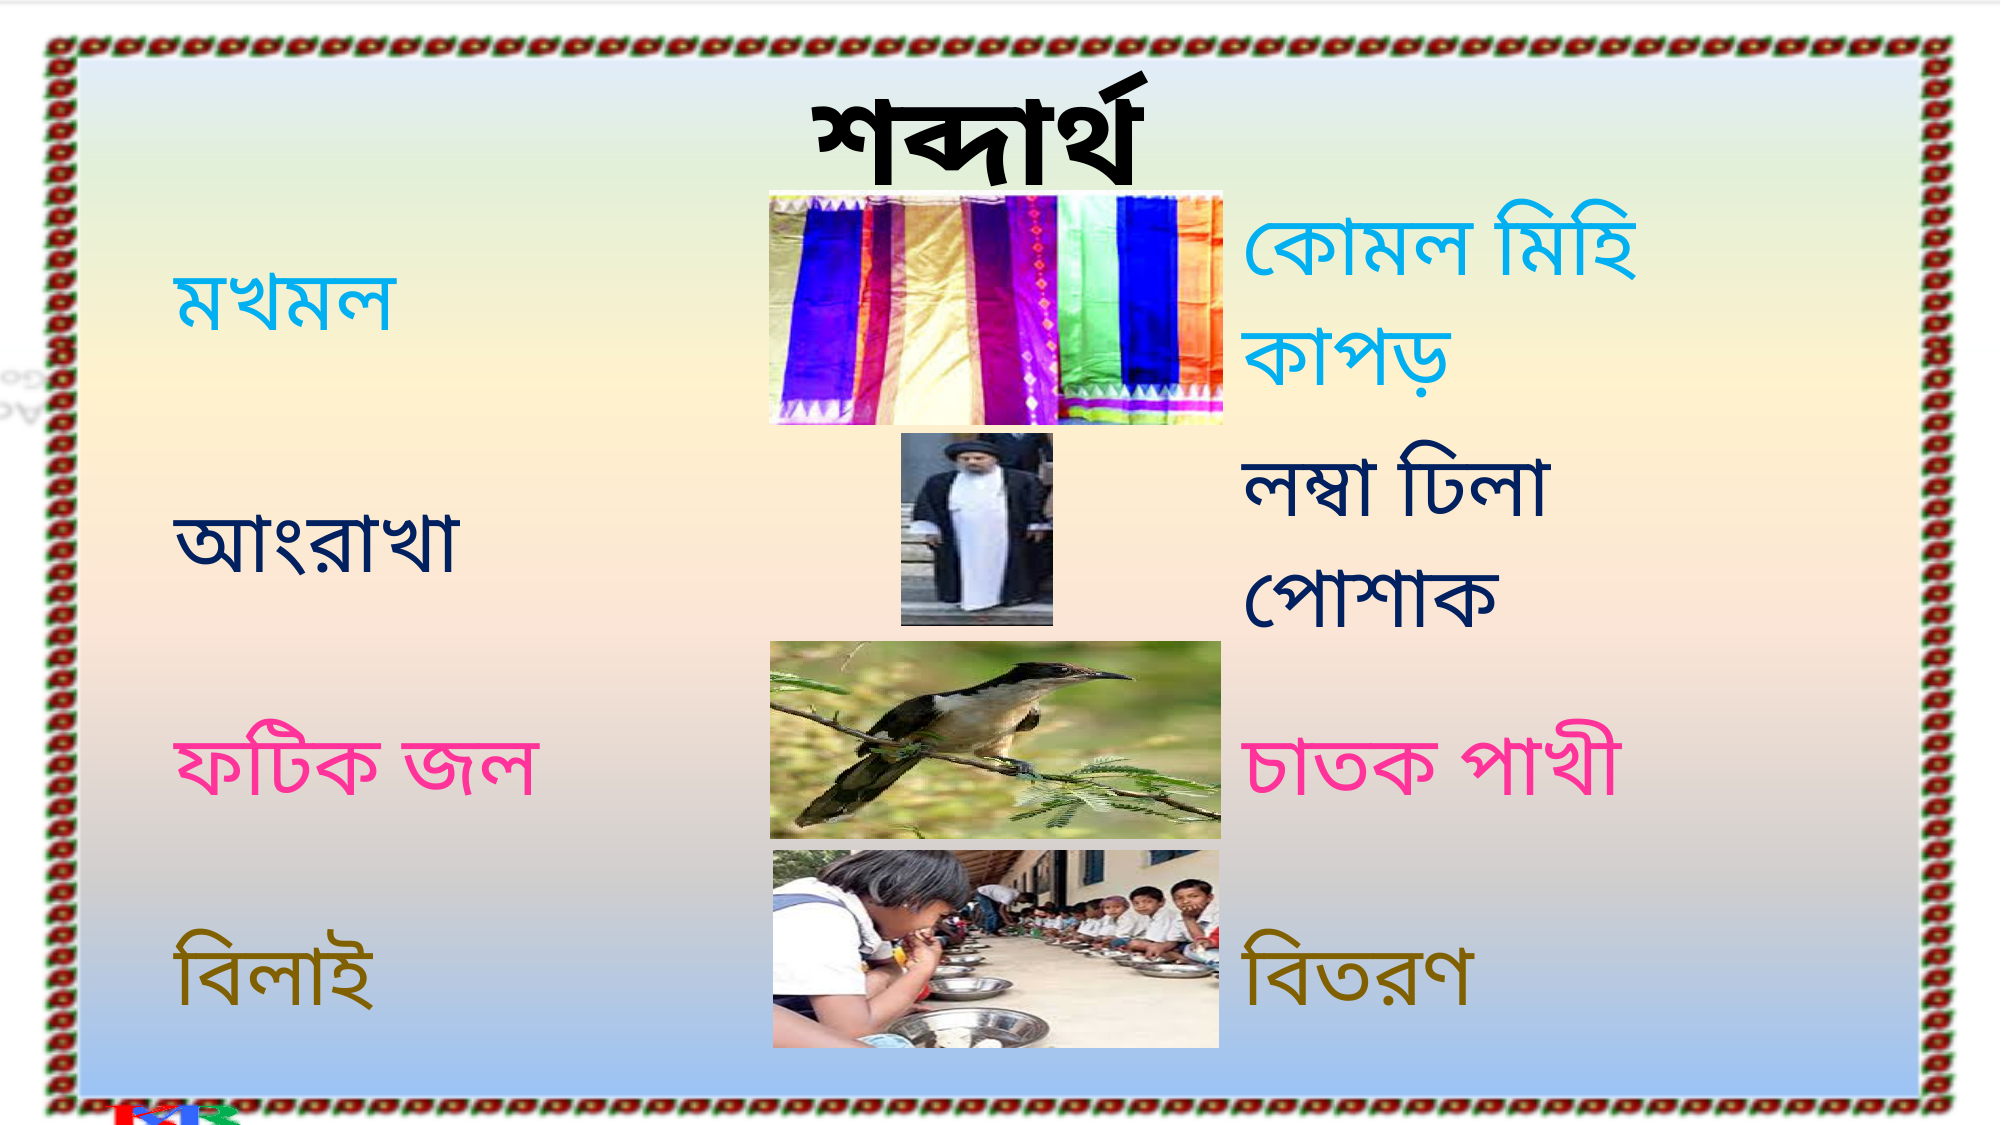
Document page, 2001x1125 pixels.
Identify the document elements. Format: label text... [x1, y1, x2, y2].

table_cell [762, 879, 1228, 1090]
table_cell আংরাখা [159, 433, 762, 669]
table_cell ফটিক জল [159, 669, 762, 879]
table_cell বিলাই [159, 879, 762, 1090]
table_cell চাতক পাখী [1228, 669, 1839, 879]
table_header কোমল মিহি কাপড় [1228, 186, 1839, 433]
table_header [762, 218, 1228, 433]
table_cell লম্বা ঢিলা পোশাক [1228, 433, 1839, 669]
picture [0, 0, 2001, 1125]
table_cell বিতরণ [1228, 879, 1839, 1090]
text_box শব্দার্থ [157, 52, 1833, 218]
table_cell [762, 669, 1228, 879]
table_header মখমল [159, 218, 762, 433]
table_cell [762, 433, 1228, 669]
